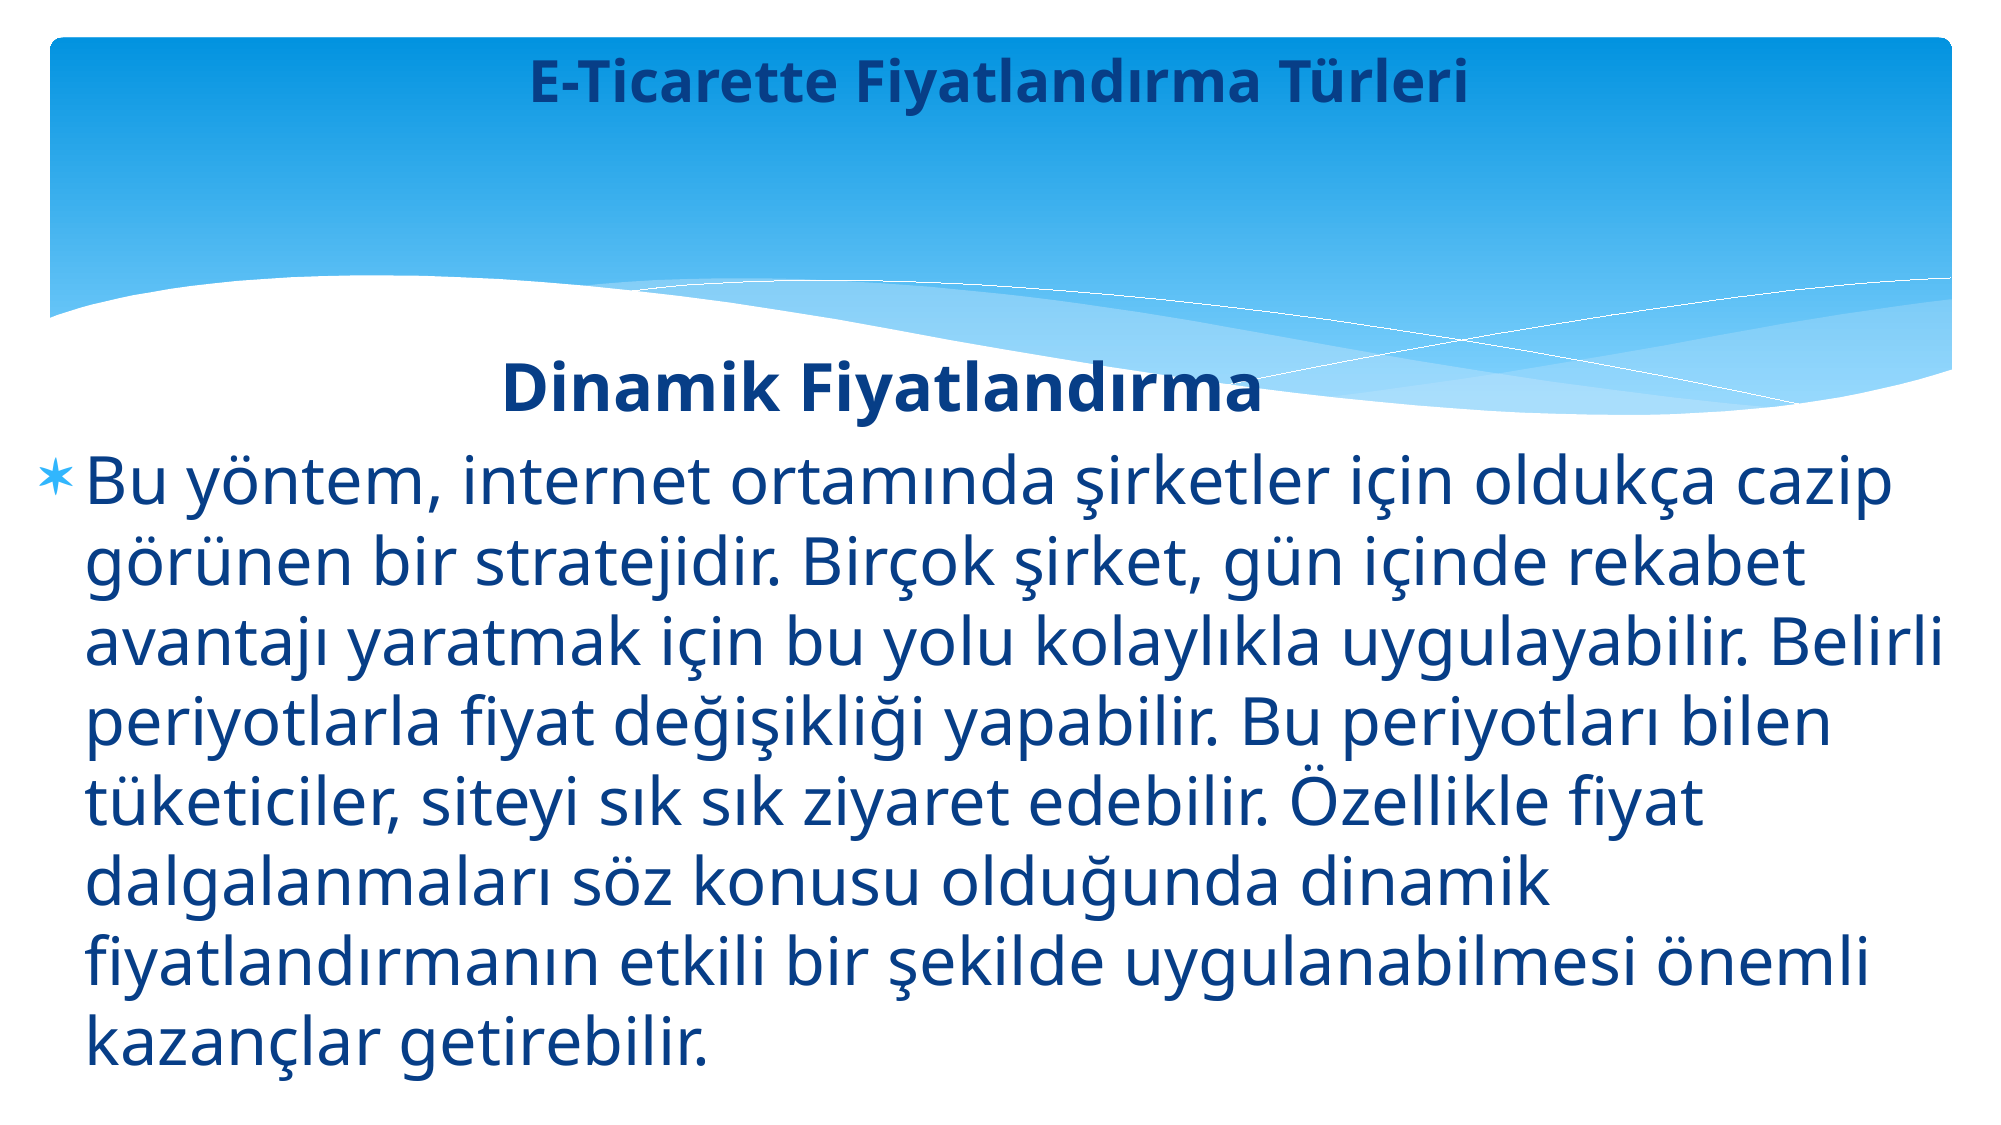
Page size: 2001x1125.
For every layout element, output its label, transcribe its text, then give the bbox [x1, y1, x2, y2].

title E-Ticarette Fiyatlandırma Türleri [24, 20, 1975, 218]
list Dinamik Fiyatlandırma Bu yöntem, internet ortamında şirketler için oldukça cazip görünen bir stratejidir. Birçok şirket, gün içinde rekabet avantajı yaratmak için bu yolu kolaylıkla uygulayabilir. Belirli periyotlarla fiyat değişikliği yapabilir. Bu periyotları bilen tüketiciler, siteyi sık sık ziyaret edebilir. Özellikle fiyat dalgalanmaları söz konusu olduğunda dinamik fiyatlandırmanın etkili bir şekilde uygulanabilmesi önemli kazançlar getirebilir. [24, 244, 1975, 1104]
